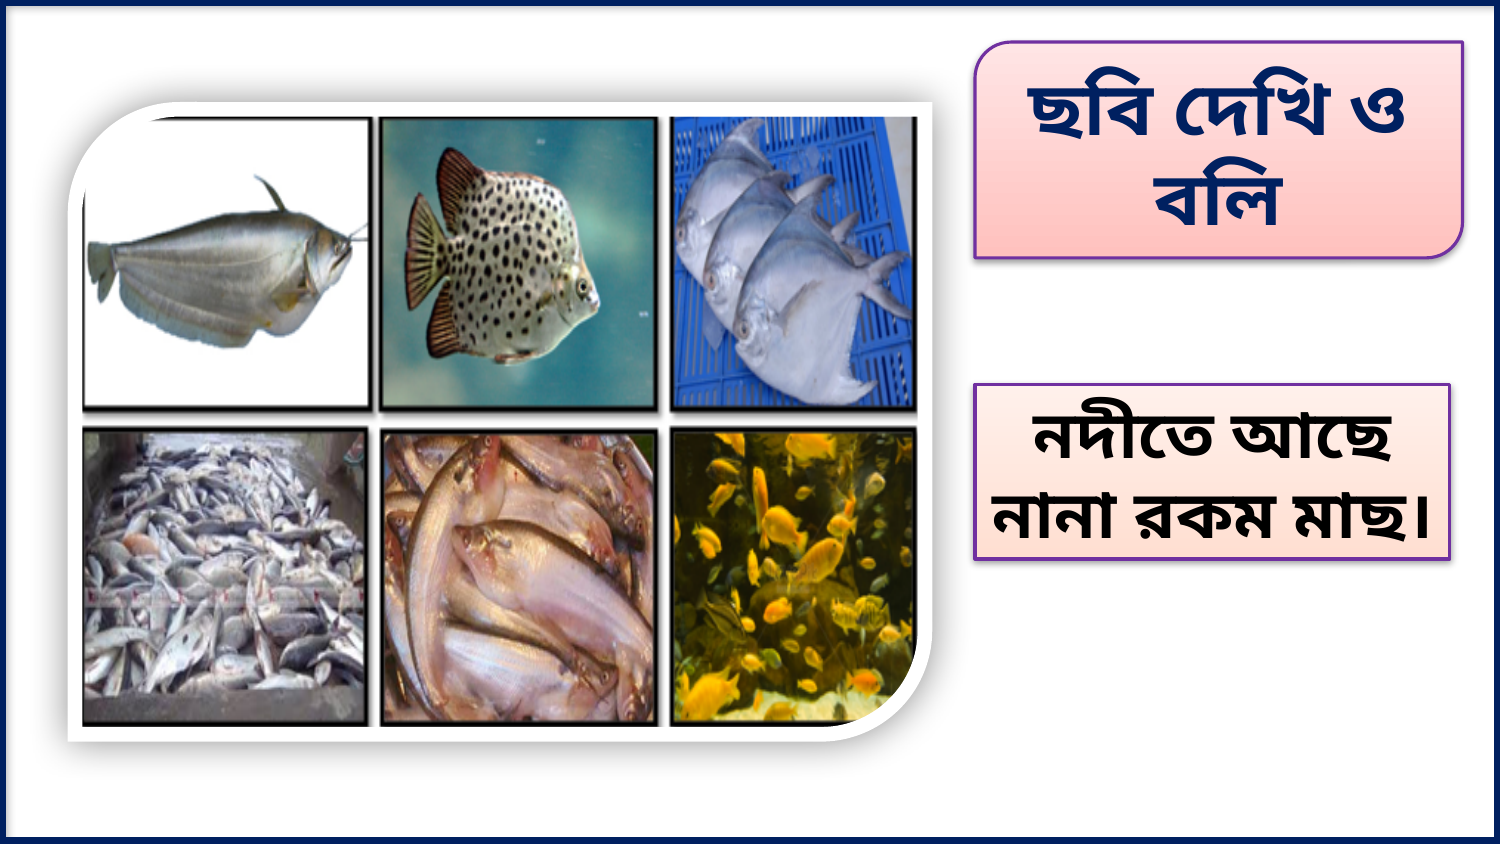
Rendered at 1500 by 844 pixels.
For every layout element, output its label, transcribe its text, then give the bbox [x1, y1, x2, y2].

picture [74, 109, 926, 735]
text_box নদীতে আছে নানা রকম মাছ। [974, 384, 1451, 560]
text_box [0, 0, 1500, 844]
text_box ছবি দেখি ও বলি [974, 41, 1464, 259]
